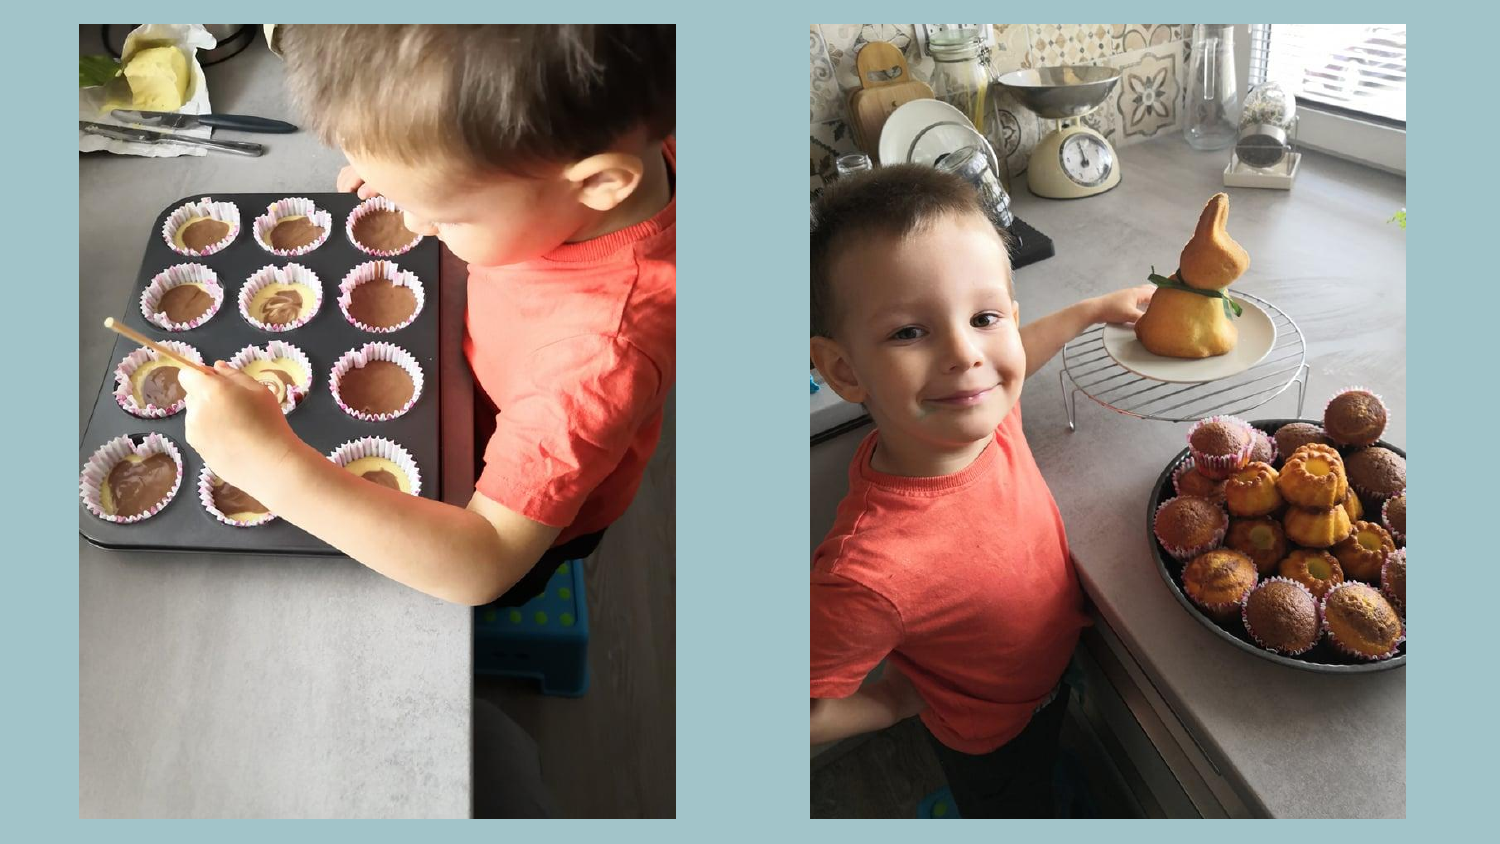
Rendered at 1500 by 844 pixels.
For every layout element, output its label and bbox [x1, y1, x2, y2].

picture [79, 24, 676, 819]
picture [809, 24, 1406, 819]
